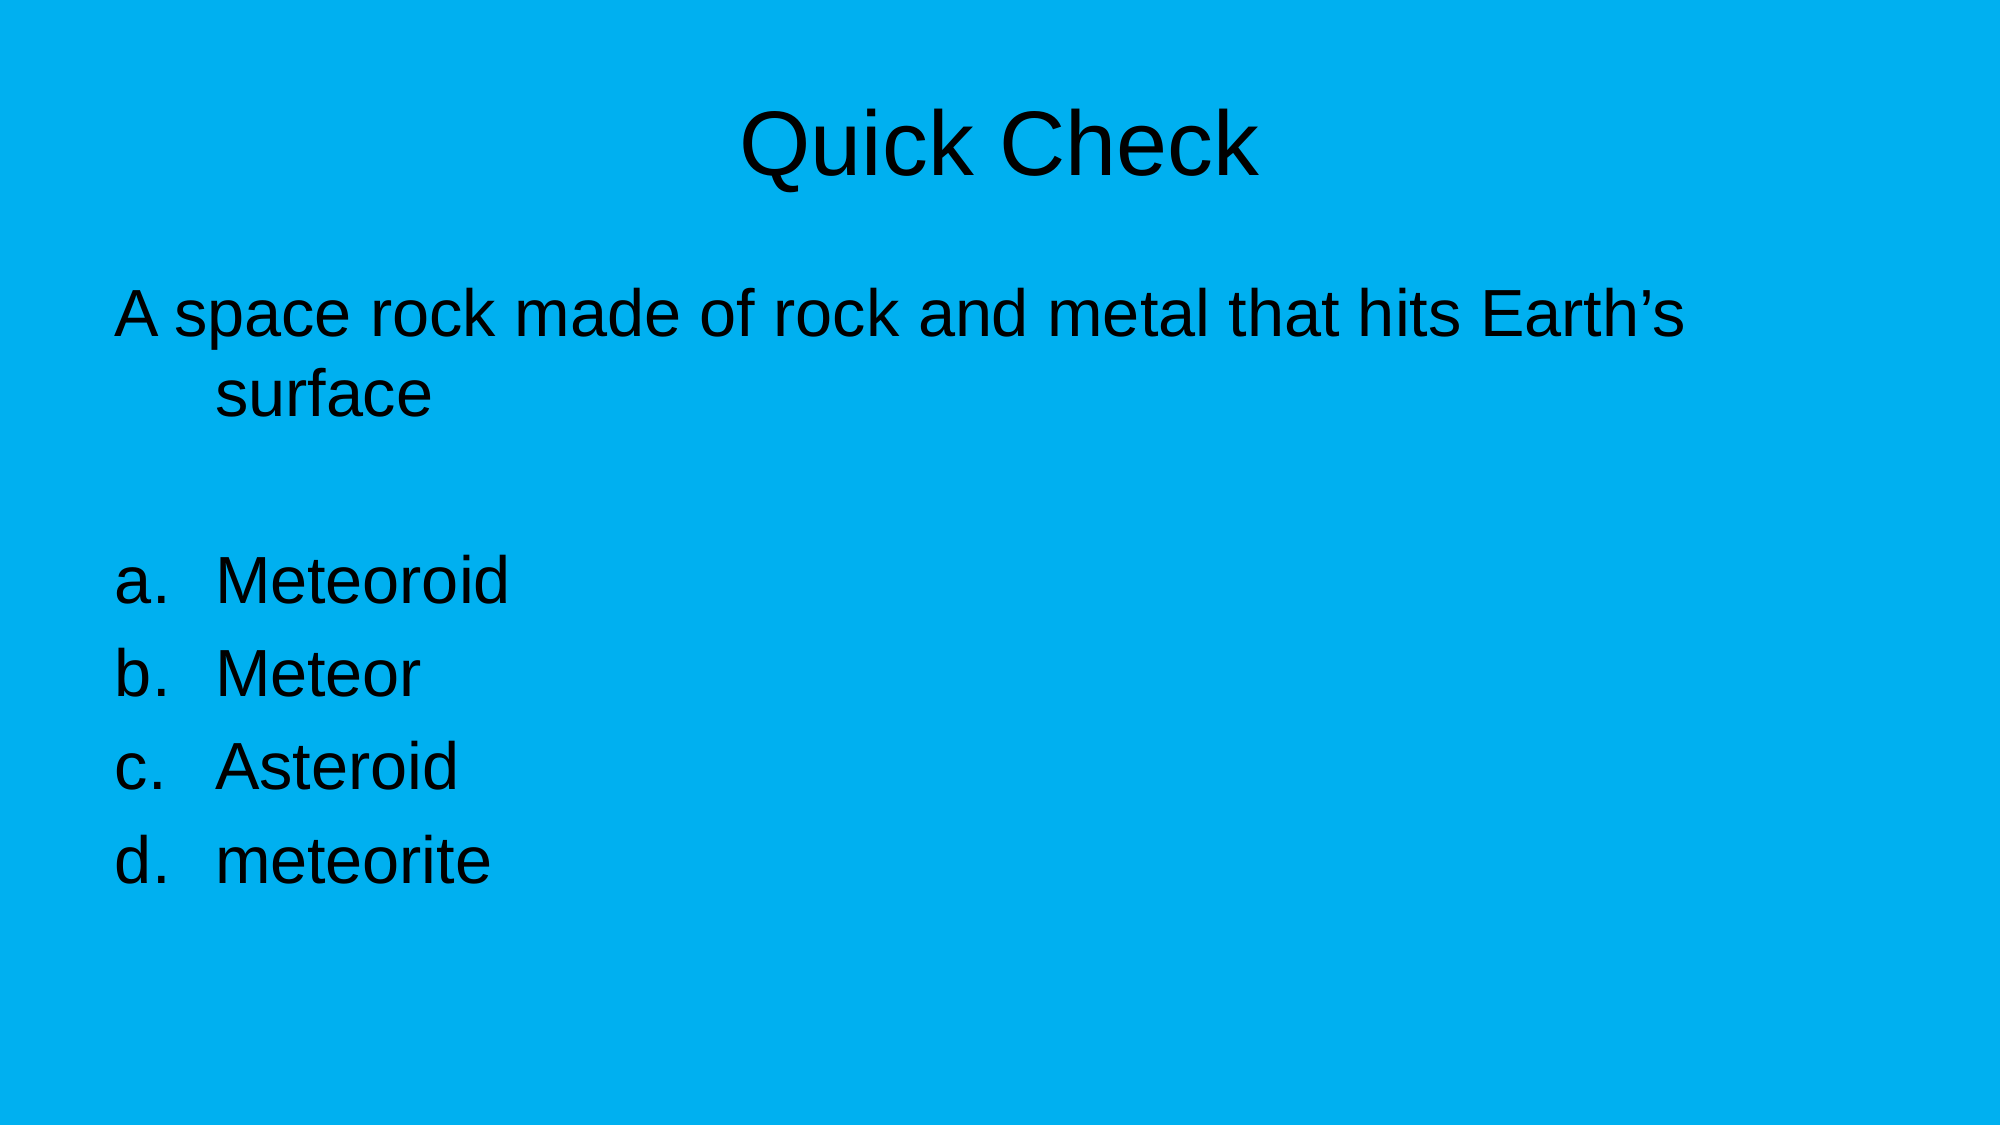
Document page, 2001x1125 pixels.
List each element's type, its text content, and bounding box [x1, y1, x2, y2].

list A space rock made of rock and metal that hits Earth’s surface Meteoroid Meteor Asteroid meteorite [99, 262, 1900, 1005]
title Quick Check [99, 45, 1900, 233]
